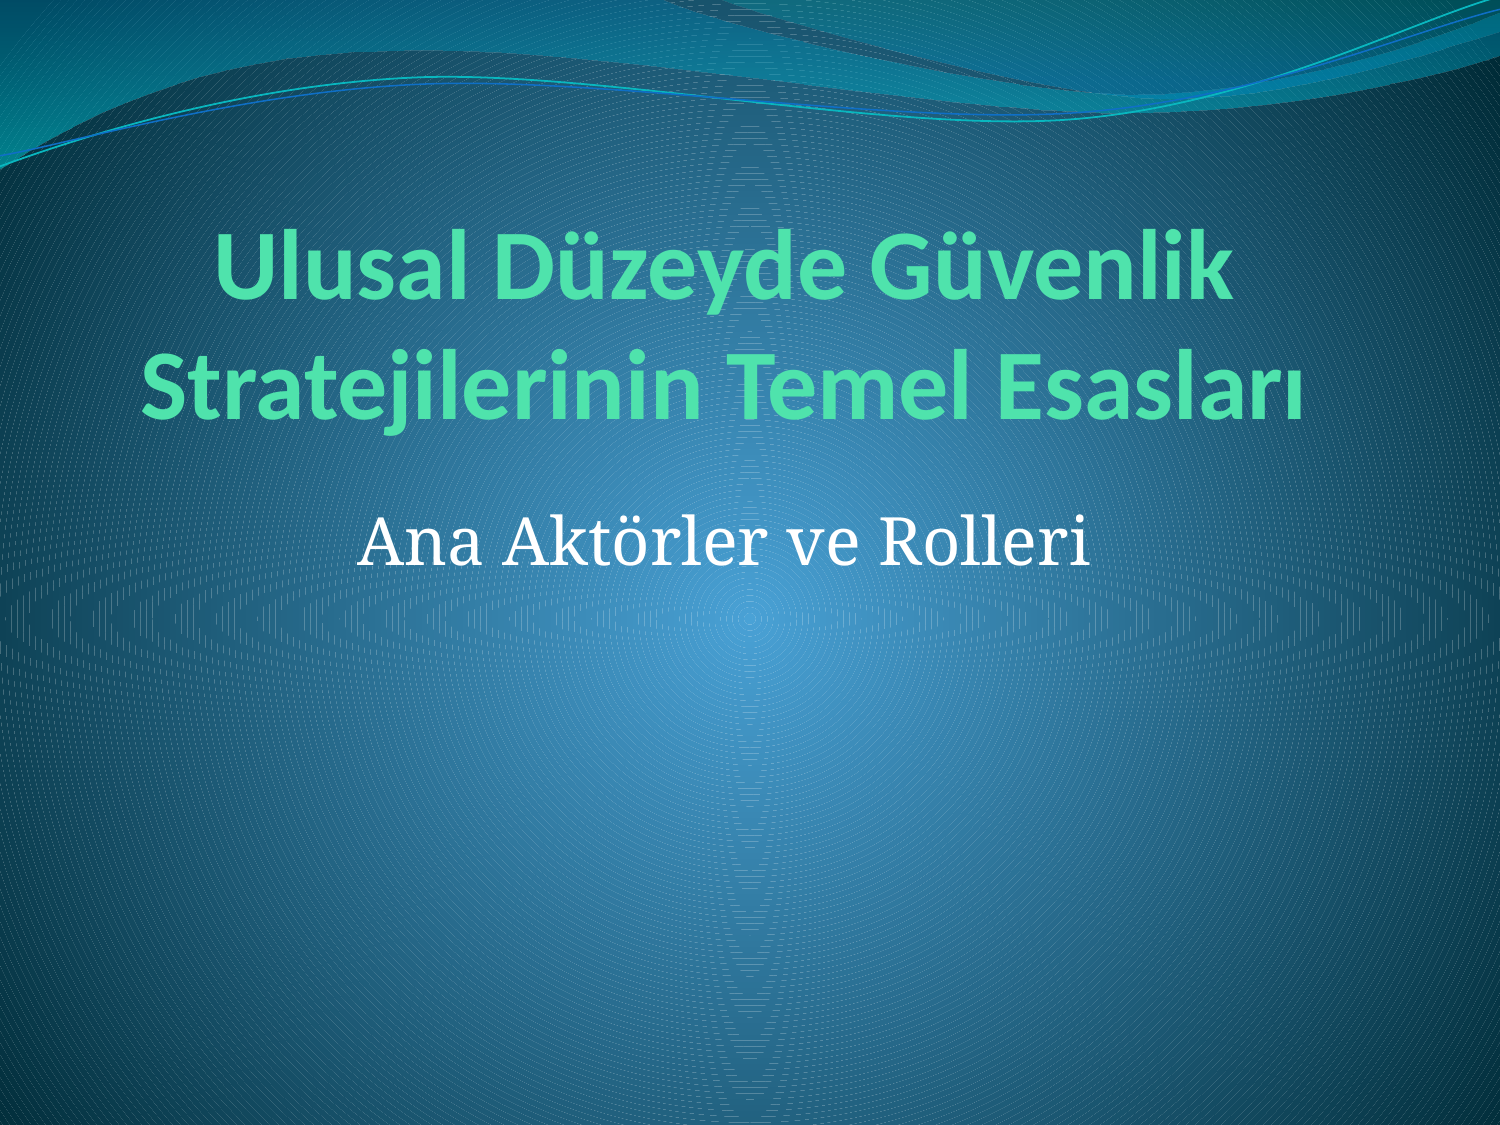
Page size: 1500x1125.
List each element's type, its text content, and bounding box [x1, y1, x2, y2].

list Ana Aktörler ve Rolleri [86, 491, 1362, 692]
title Ulusal Düzeyde Güvenlik Stratejilerinin Temel Esasları [86, 160, 1362, 440]
